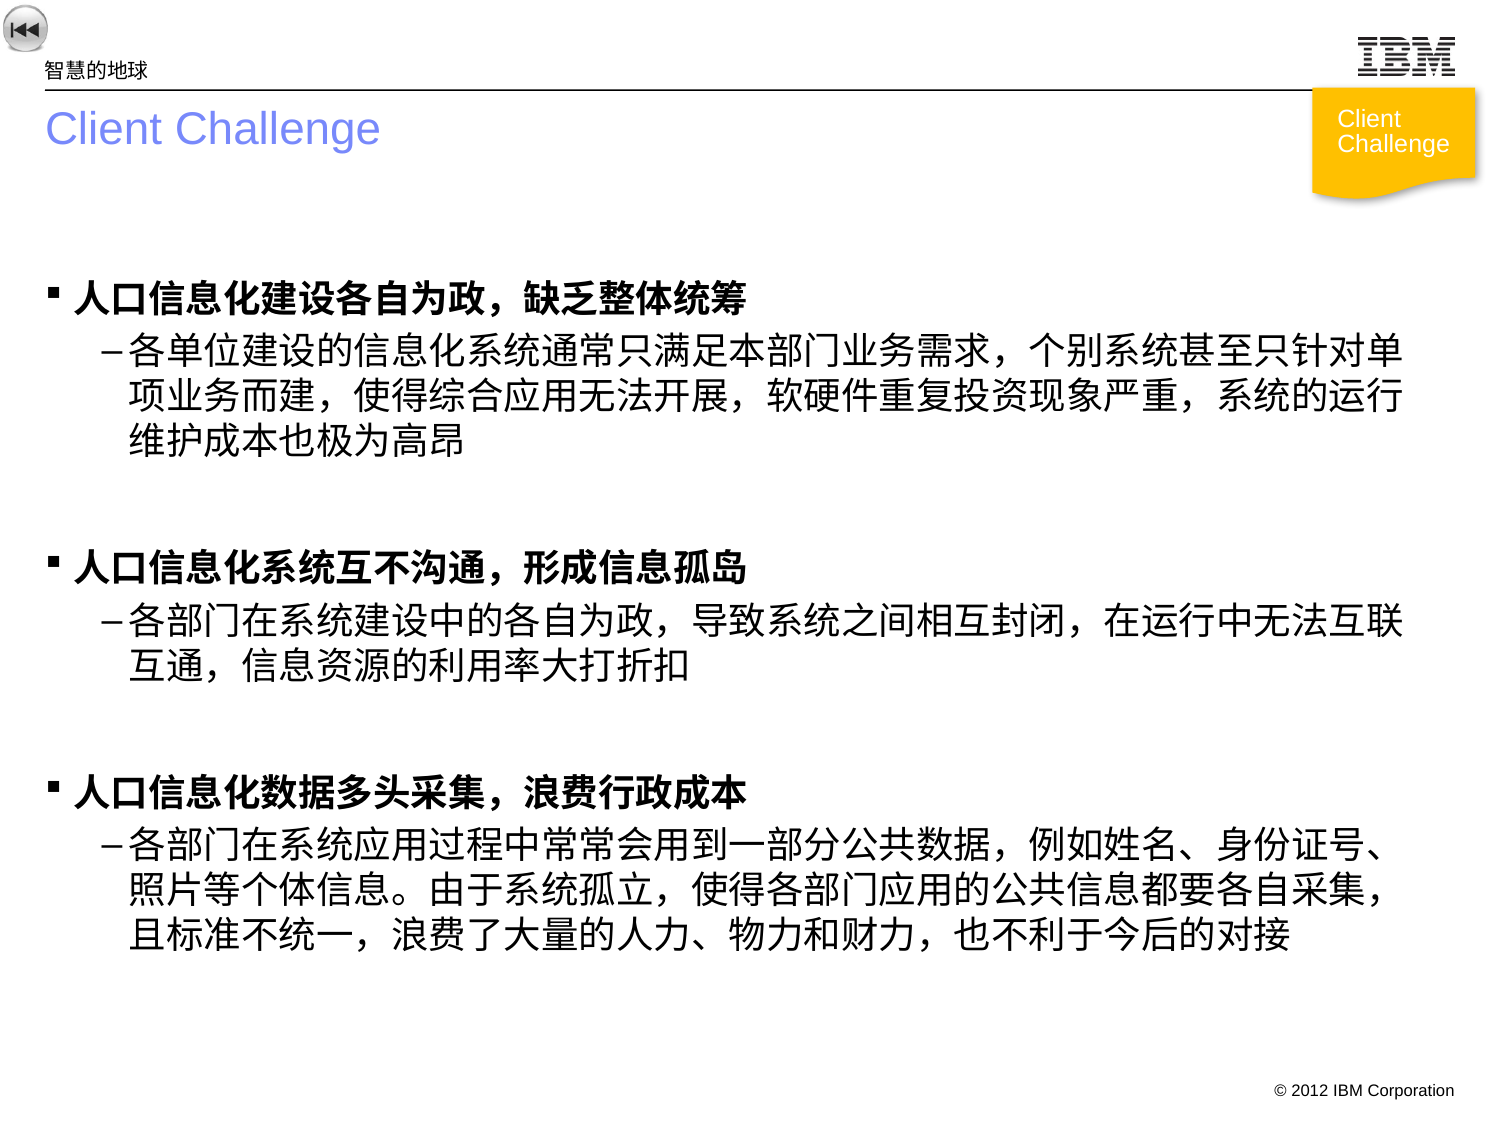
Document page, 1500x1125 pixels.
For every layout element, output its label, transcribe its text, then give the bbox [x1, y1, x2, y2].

text_box Client Challenge [1312, 87, 1476, 199]
picture [1358, 37, 1455, 76]
title Client Challenge [29, 97, 1455, 267]
picture [0, 2, 51, 54]
list 人口信息化建设各自为政，缺乏整体统筹 各单位建设的信息化系统通常只满足本部门业务需求，个别系统甚至只针对单项业务而建，使得综合应用无法开展，软硬件重复投资现象严重，系统的运行维护成本也极为高昂 人口信息化系统互不沟通，形成信息孤岛 各部门在系统建设中的各自为政，导致系统之间相互封闭，在运行中无法互联互通，信息资源的利用率大打折扣 人口信息化数据多头采集，浪费行政成本 各部门在系统应用过程中常常会用到一部分公共数据，例如姓名、身份证号、照片等个体信息。由于系统孤立，使得各部门应用的公共信息都要各自采集，且标准不统一，浪费了大量的人力、物力和财力，也不利于今后的对接 [29, 267, 1455, 1043]
